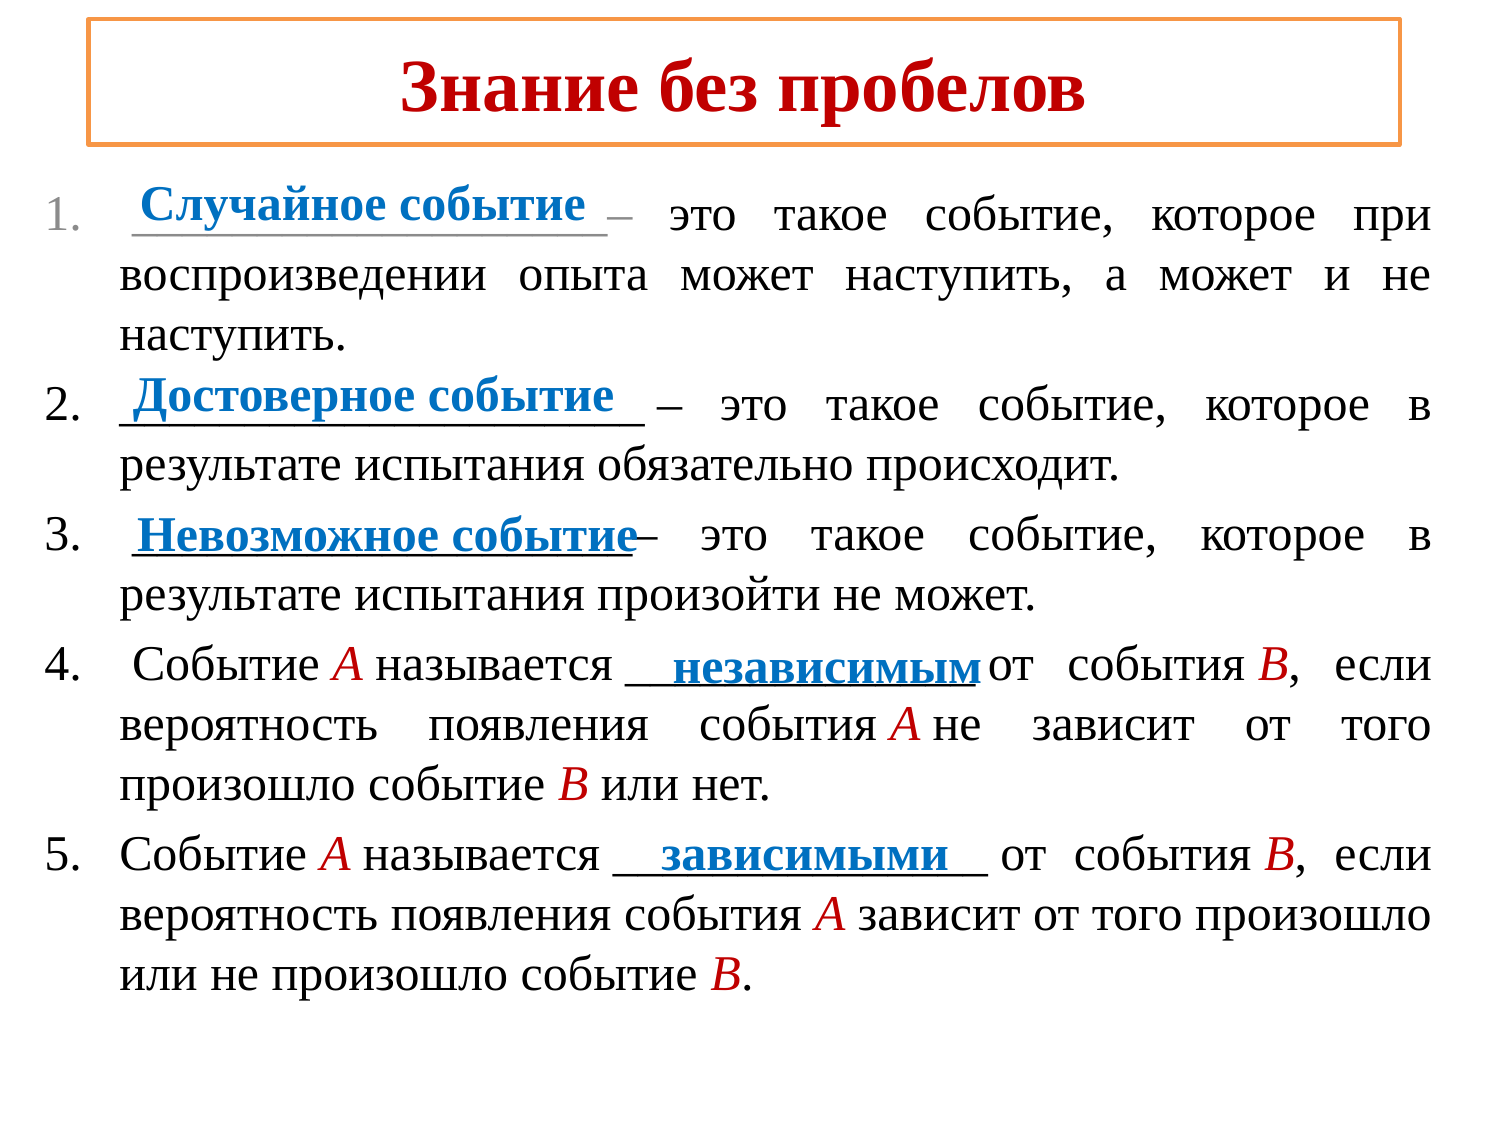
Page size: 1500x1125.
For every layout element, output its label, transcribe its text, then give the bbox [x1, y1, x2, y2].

text_box Случайное событие [124, 163, 601, 238]
text_box Достоверное событие [118, 354, 642, 429]
title Знание без пробелов [86, 17, 1402, 147]
text_box Невозможное событие [122, 493, 654, 569]
text_box зависимыми [646, 812, 964, 888]
subtitle ___________________– это такое событие, которое при воспроизведении опыта может наступить, а может и не наступить. _____________________ – это такое событие, которое в результате испытания обязательно происходит. ____________________– это такое событие, которое в результате испытания произойти не может. Событие А называется ______________ от события В, если вероятность появления события А не зависит от того произошло событие В или нет. Событие А называется _______________ от события В, если вероятность появления события А зависит от того произошло или не произошло событие В. [29, 172, 1447, 1000]
text_box независимым [657, 625, 998, 701]
